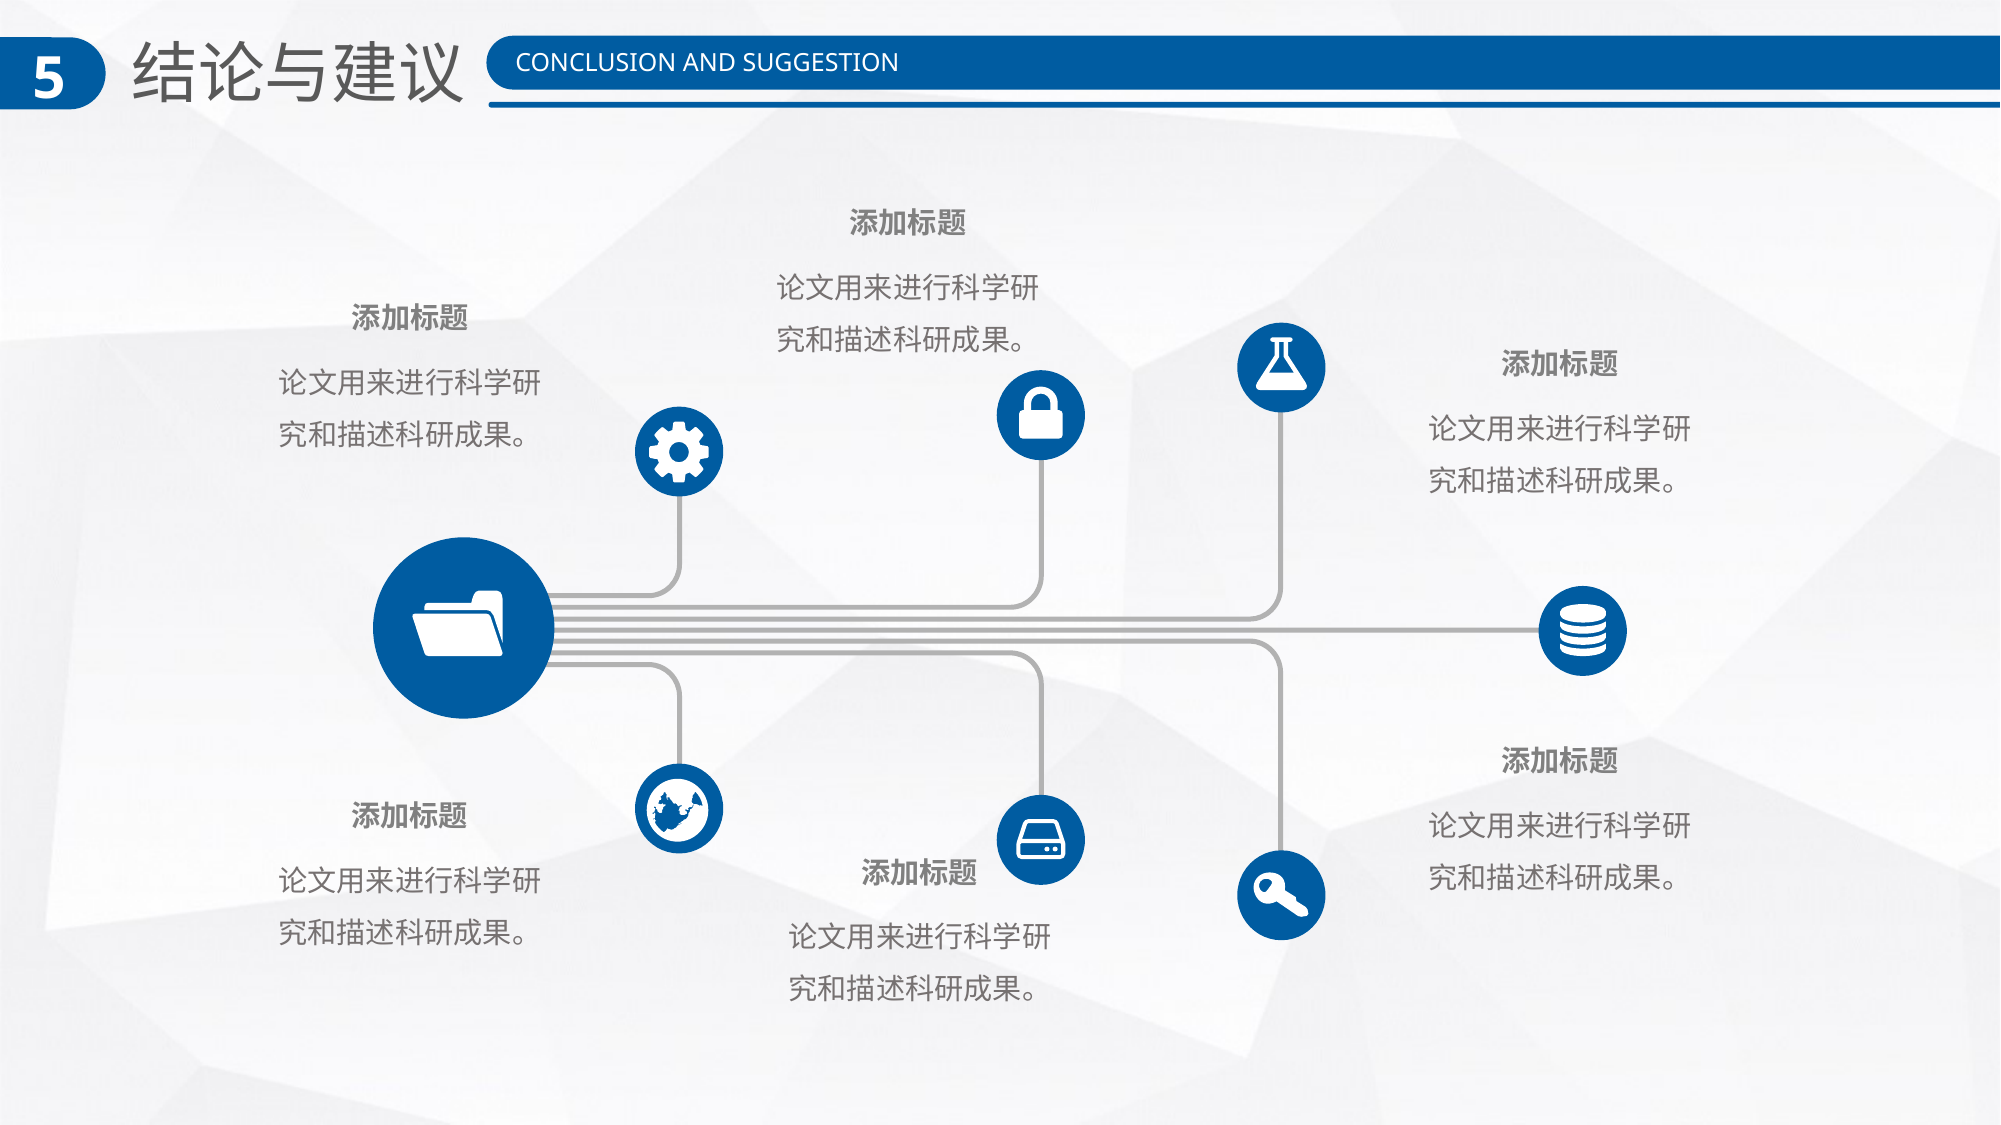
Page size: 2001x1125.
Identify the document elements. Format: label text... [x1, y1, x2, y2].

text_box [373, 537, 555, 719]
text_box [555, 627, 1538, 633]
text_box [555, 497, 683, 599]
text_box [1411, 338, 1709, 507]
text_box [0, 33, 106, 119]
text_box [634, 763, 724, 854]
text_box [555, 650, 1044, 794]
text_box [261, 790, 558, 959]
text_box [996, 794, 1085, 885]
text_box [486, 35, 2000, 108]
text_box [1538, 585, 1627, 676]
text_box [1237, 850, 1326, 941]
text_box [555, 662, 683, 763]
text_box [555, 461, 1044, 610]
text_box [555, 413, 1284, 622]
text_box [1411, 734, 1709, 904]
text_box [771, 846, 1068, 1015]
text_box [1237, 322, 1326, 413]
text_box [759, 197, 1056, 366]
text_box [996, 370, 1085, 461]
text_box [262, 292, 559, 461]
text_box 结论与建议 [116, 23, 481, 119]
picture [0, 0, 2001, 1125]
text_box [634, 406, 724, 497]
text_box [555, 638, 1284, 850]
